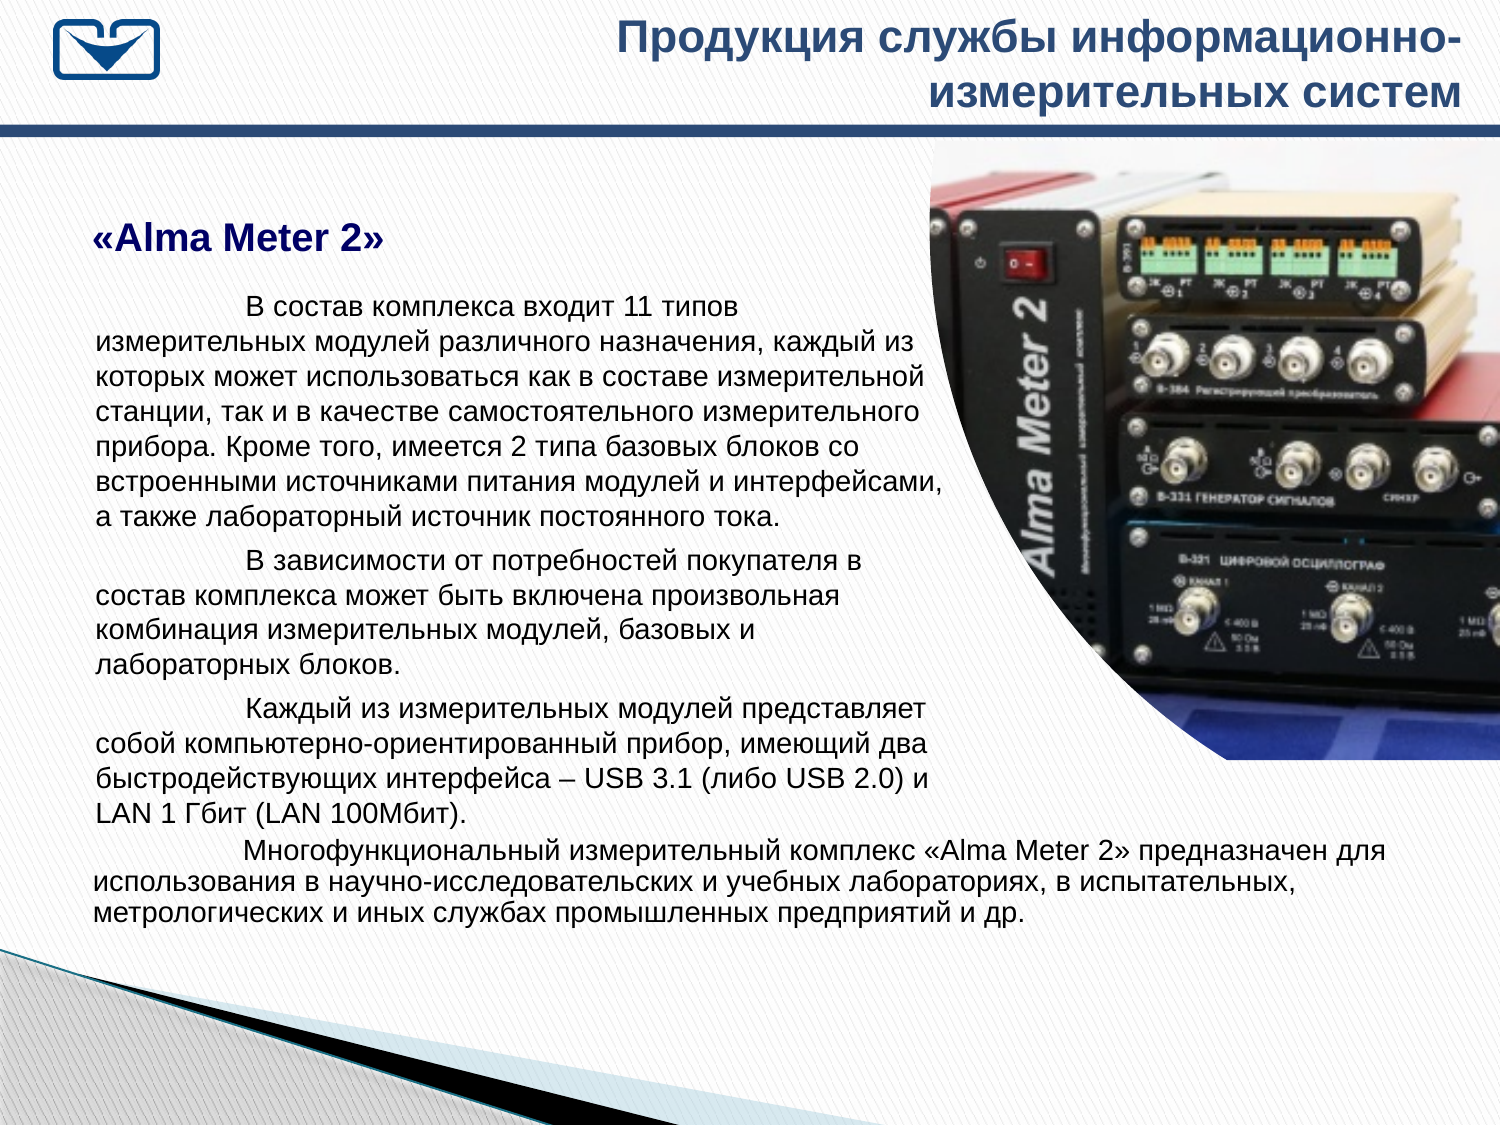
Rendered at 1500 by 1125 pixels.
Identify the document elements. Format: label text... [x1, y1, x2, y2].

picture [52, 18, 160, 81]
picture [929, 140, 1500, 761]
text_box [0, 124, 1500, 138]
list В состав комплекса входит 11 типов измерительных модулей различного назначения, каждый из которых может использоваться как в составе измерительной станции, так и в качестве самостоятельного измерительного прибора. Кроме того, имеется 2 типа базовых блоков со встроенными источниками питания модулей и интерфейсами, а также лабораторный источник постоянного тока. В зависимости от потребностей покупателя в состав комплекса может быть включена произвольная комбинация измерительных модулей, базовых и лабораторных блоков. Каждый из измерительных модулей представляет собой компьютерно-ориентированный прибор, имеющий два быстродействующих интерфейса – USB 3.1 (либо USB 2.0) и LAN 1 Гбит (LAN 100Мбит). [80, 280, 923, 625]
text_box Продукция службы информационно-измерительных систем [289, 0, 1478, 125]
text_box Многофункциональный измерительный комплекс «Alma Meter 2» предназначен для использования в научно-исследовательских и учебных лабораториях, в испытательных, метрологических и иных службах промышленных предприятий и др. [81, 829, 1439, 1039]
text_box «Alma Meter 2» [80, 211, 770, 314]
